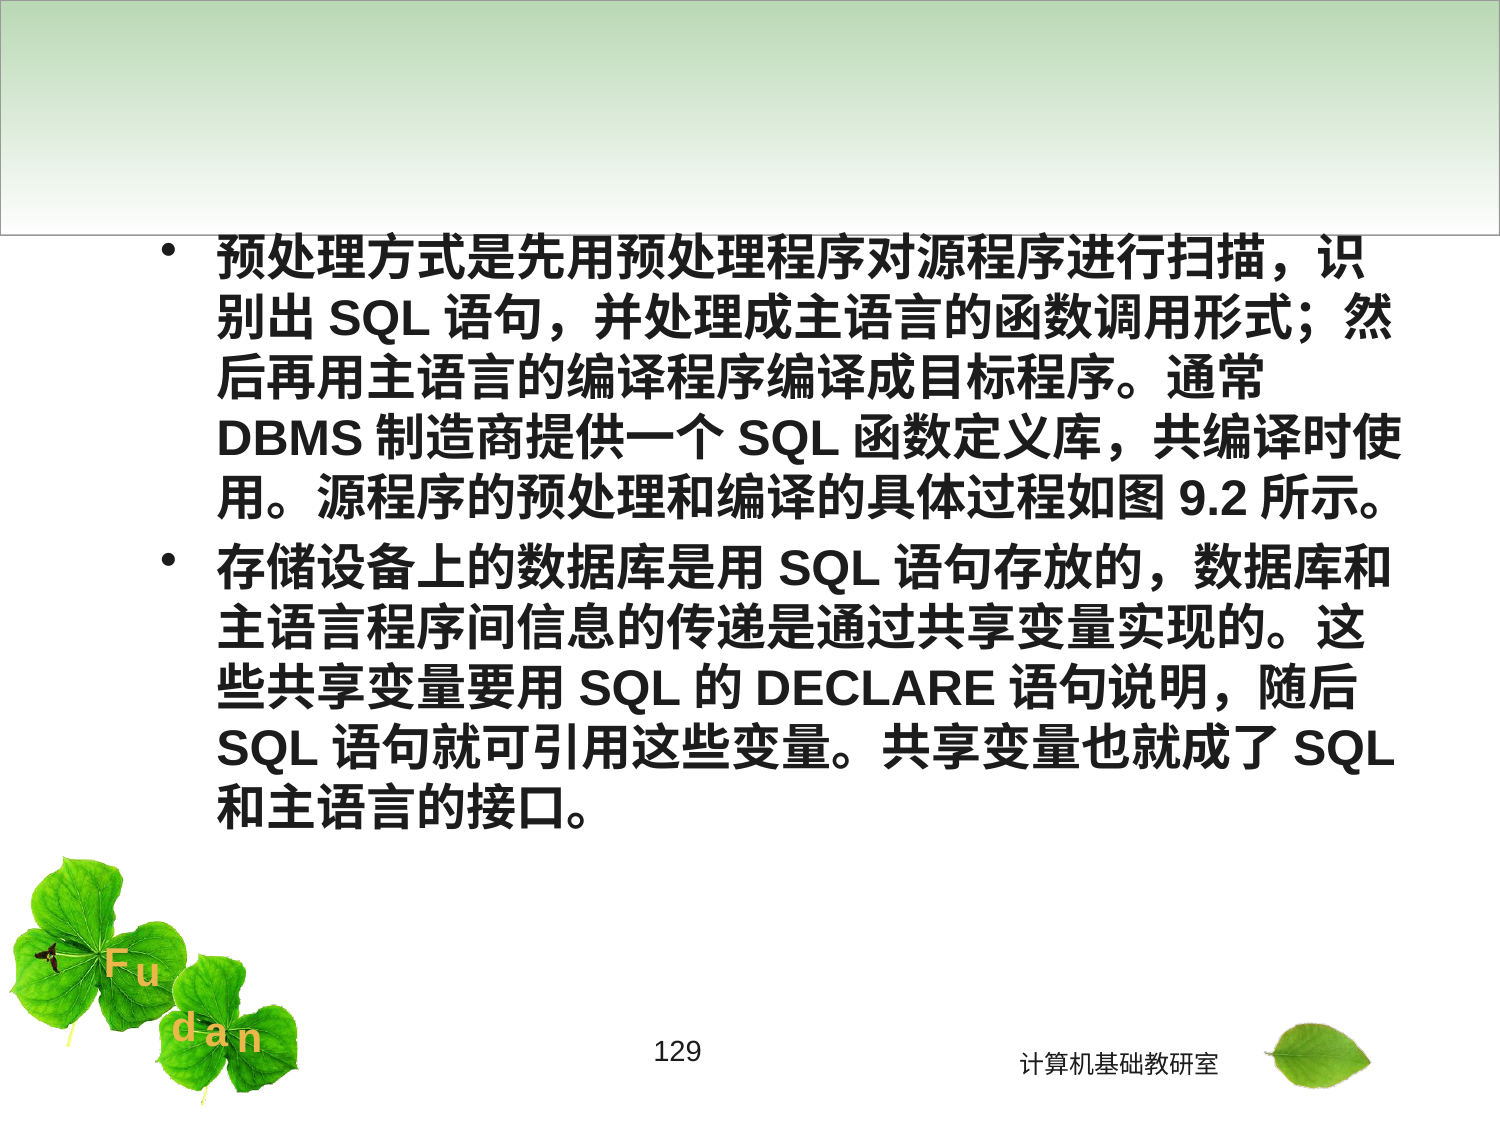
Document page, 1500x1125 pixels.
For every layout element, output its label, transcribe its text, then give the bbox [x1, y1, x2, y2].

picture [9, 855, 300, 1106]
list 预处理方式是先用预处理程序对源程序进行扫描，识别出SQL语句，并处理成主语言的函数调用形式；然后再用主语言的编译程序编译成目标程序。通常DBMS制造商提供一个SQL函数定义库，共编译时使用。源程序的预处理和编译的具体过程如图9.2所示。 存储设备上的数据库是用SQL语句存放的，数据库和主语言程序间信息的传递是通过共享变量实现的。这些共享变量要用SQL的DECLARE语句说明，随后SQL语句就可引用这些变量。共享变量也就成了SQL和主语言的接口。 [145, 217, 1425, 920]
picture [1262, 1001, 1374, 1113]
slide_number 129 [502, 1024, 853, 1103]
